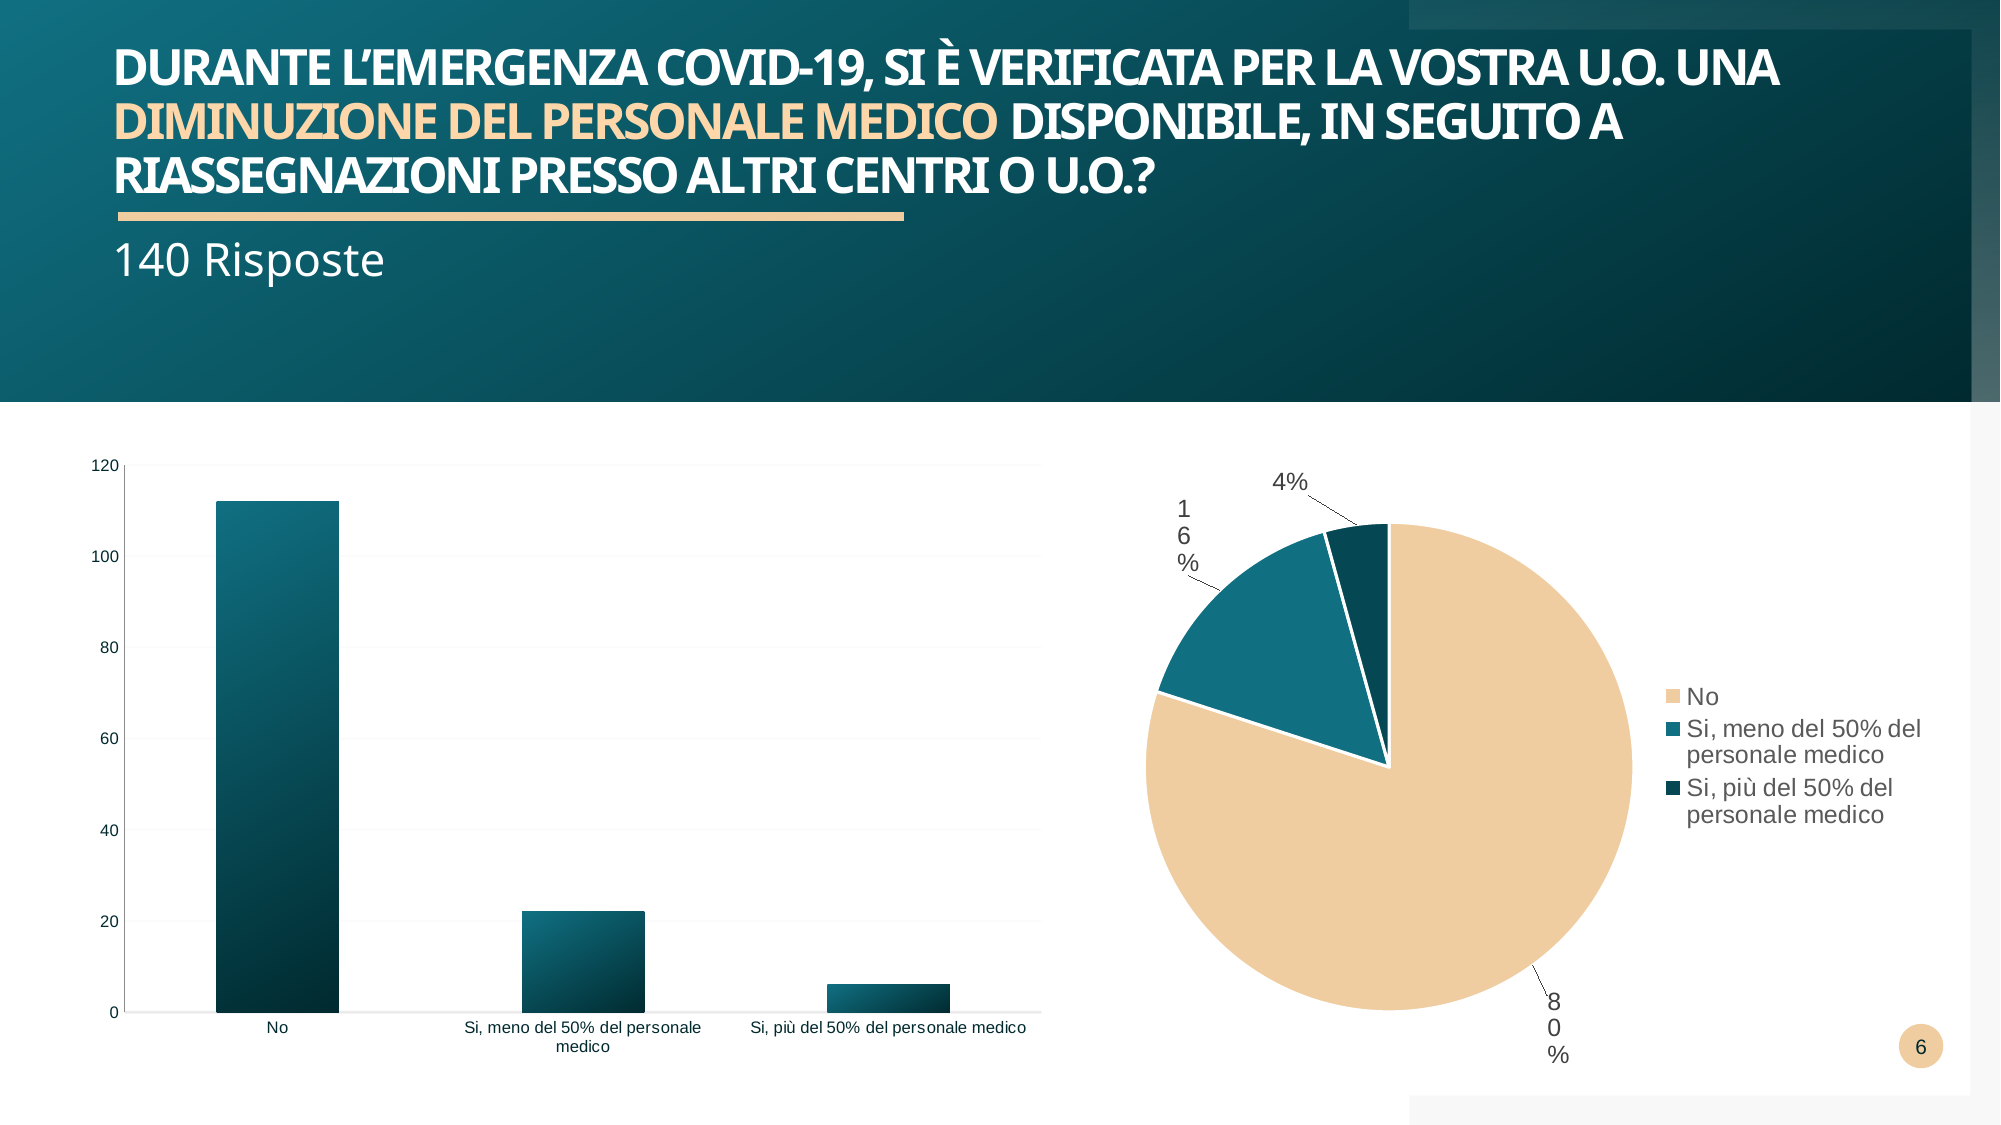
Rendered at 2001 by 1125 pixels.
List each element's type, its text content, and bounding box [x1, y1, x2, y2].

title Durante l’emergenza COVID-19, si è verificata per la vostra U.O. una diminuzione del personale medico disponibile, in seguito a riassegnazioni presso altri centri o U.O.? [112, 42, 1864, 194]
chart [71, 442, 1062, 1069]
list 140 Risposte [112, 230, 1353, 290]
chart [1107, 442, 1944, 1069]
